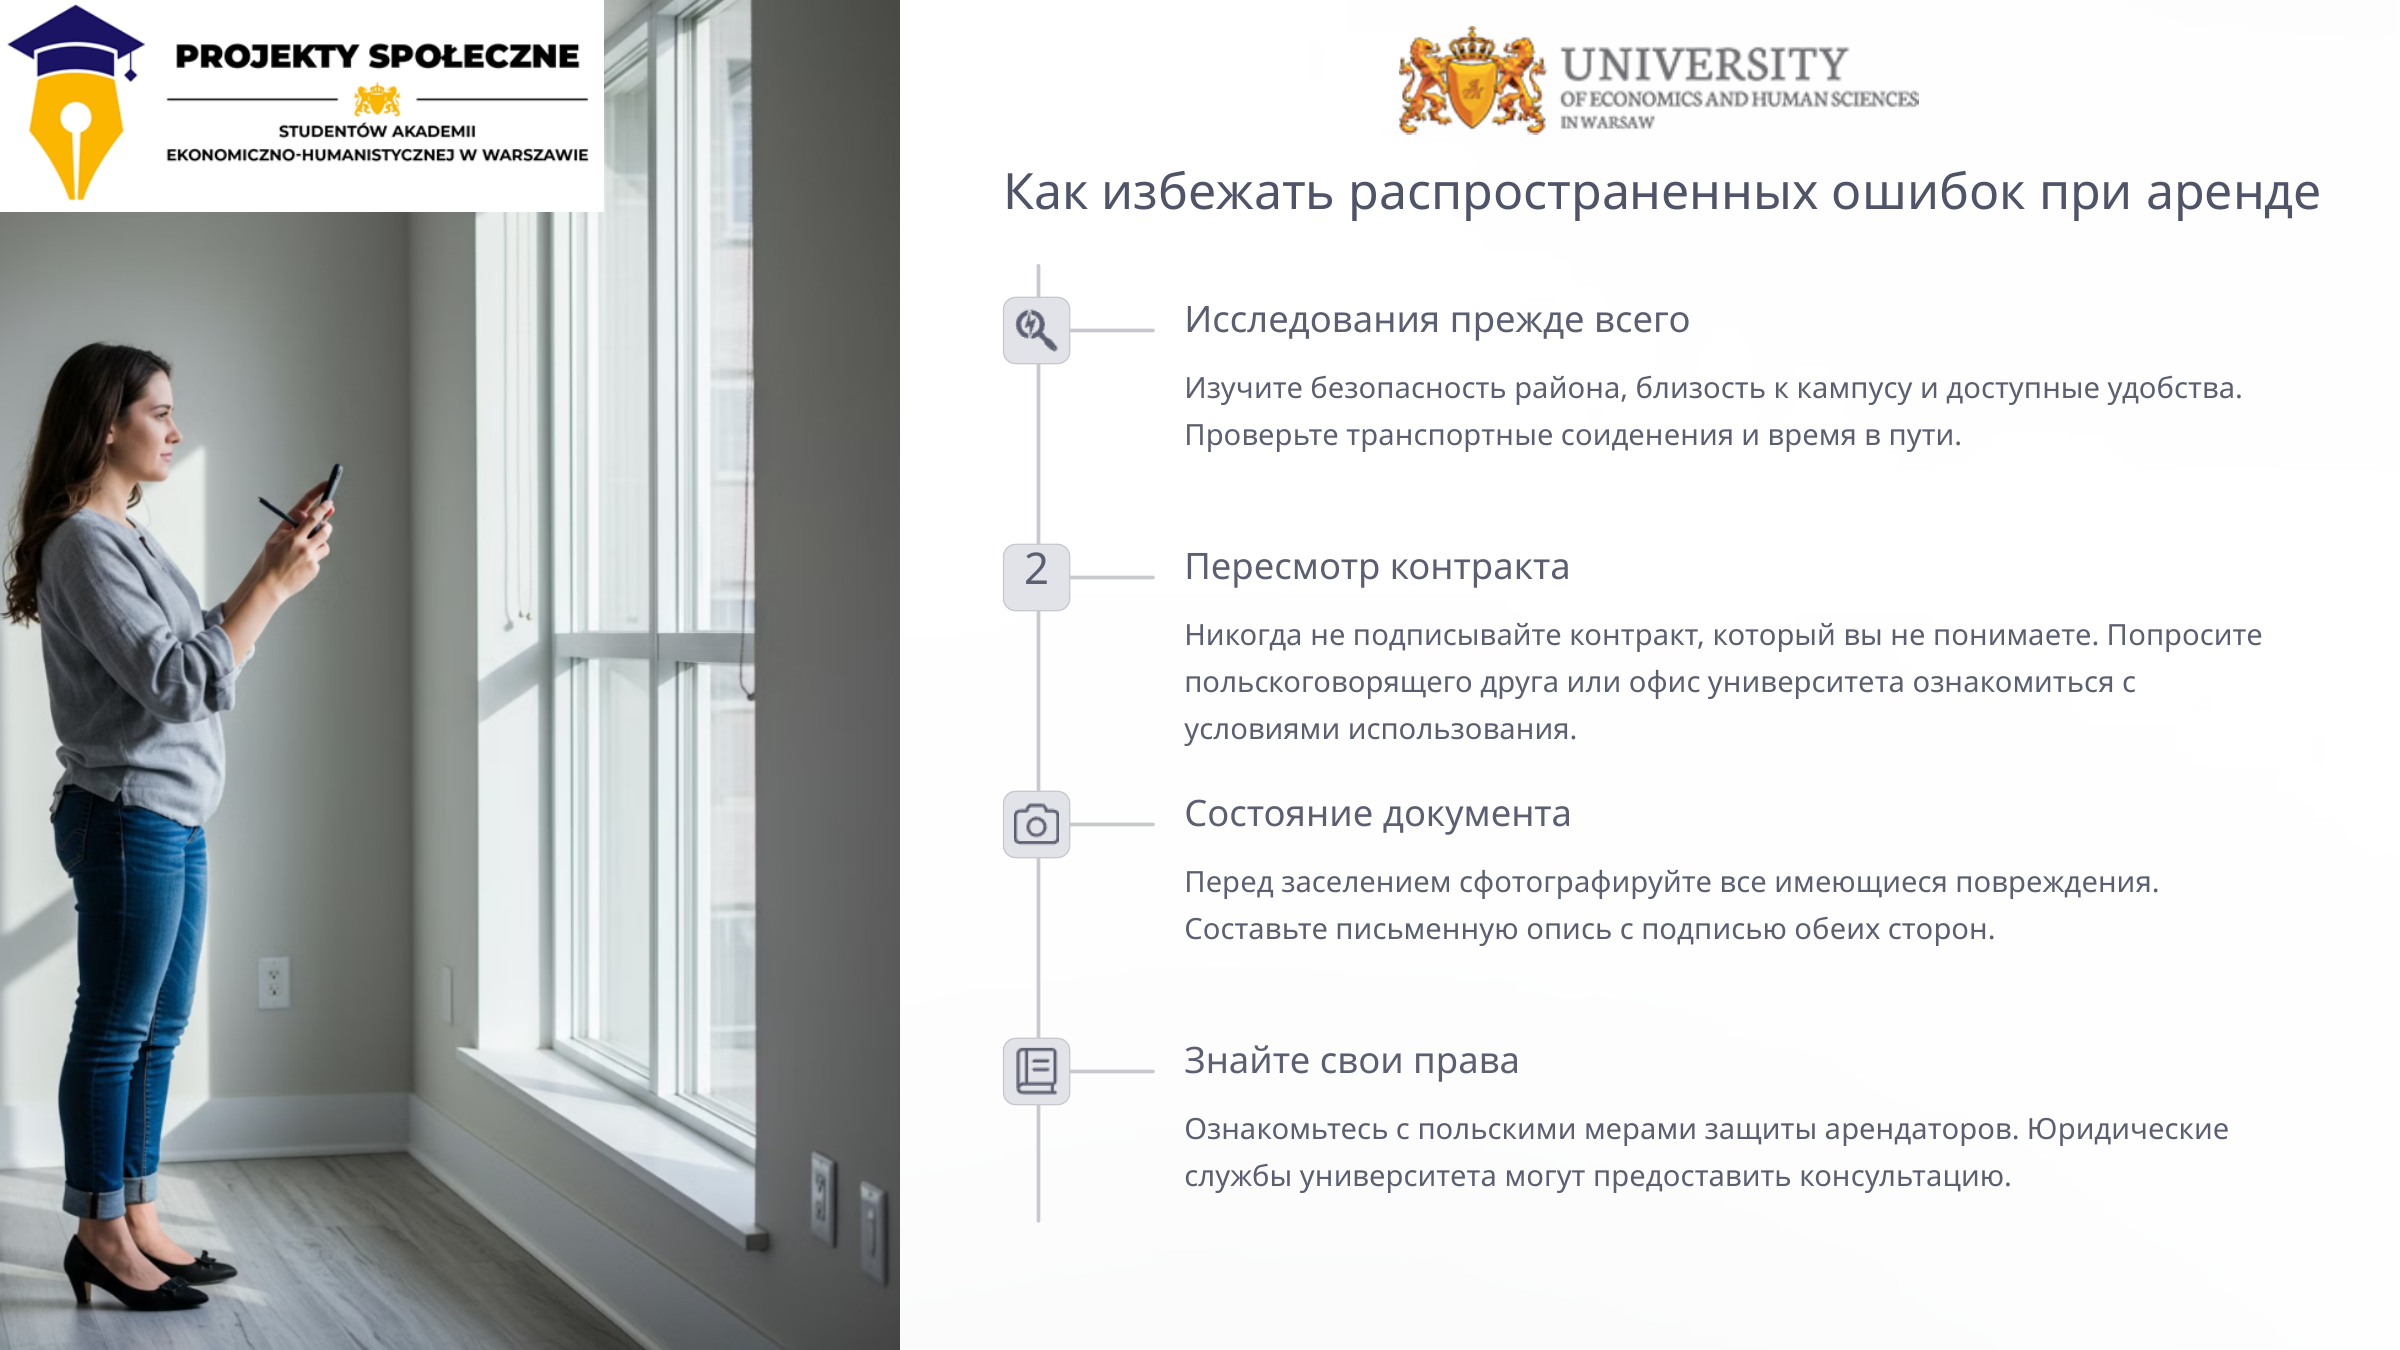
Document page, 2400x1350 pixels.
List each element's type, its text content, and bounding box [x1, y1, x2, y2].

text_box [1003, 1038, 1070, 1105]
text_box [1036, 858, 1041, 1038]
text_box Никогда не подписывайте контракт, который вы не понимаете. Попросите польскоговорящего друга или офис университета ознакомиться с условиями использования. [1184, 604, 2297, 699]
text_box [1036, 1105, 1041, 1223]
text_box [1070, 822, 1155, 827]
text_box Изучите безопасность района, близость к кампусу и доступные удобства. Проверьте транспортные соиденения и время в пути. [1184, 357, 2297, 452]
text_box Знайте свои права [1184, 1034, 1554, 1081]
text_box Ознакомьтесь с польскими мерами защиты арендаторов. Юридические службы университета могут предоставить консультацию. [1184, 1098, 2297, 1193]
text_box Исследования прежде всего [1184, 293, 1554, 340]
text_box [1003, 544, 1070, 611]
picture [1014, 796, 1059, 853]
picture [1014, 1043, 1059, 1100]
text_box [1003, 297, 1070, 364]
picture [0, 0, 900, 1350]
text_box [1036, 611, 1041, 791]
text_box [1070, 575, 1155, 580]
text_box Как избежать распространенных ошибок при аренде [1003, 127, 2213, 220]
text_box [1003, 791, 1070, 858]
text_box Пересмотр контракта [1184, 540, 1554, 587]
text_box [1036, 364, 1041, 544]
text_box Перед заселением сфотографируйте все имеющиеся повреждения. Составьте письменную опись с подписью обеих сторон. [1184, 851, 2297, 946]
picture [1014, 302, 1059, 359]
text_box [1070, 328, 1155, 333]
text_box [1070, 1069, 1155, 1074]
text_box Состояние документа [1184, 787, 1554, 834]
text_box 2 [1014, 549, 1059, 606]
text_box [1036, 264, 1041, 297]
picture [1399, 26, 1919, 135]
